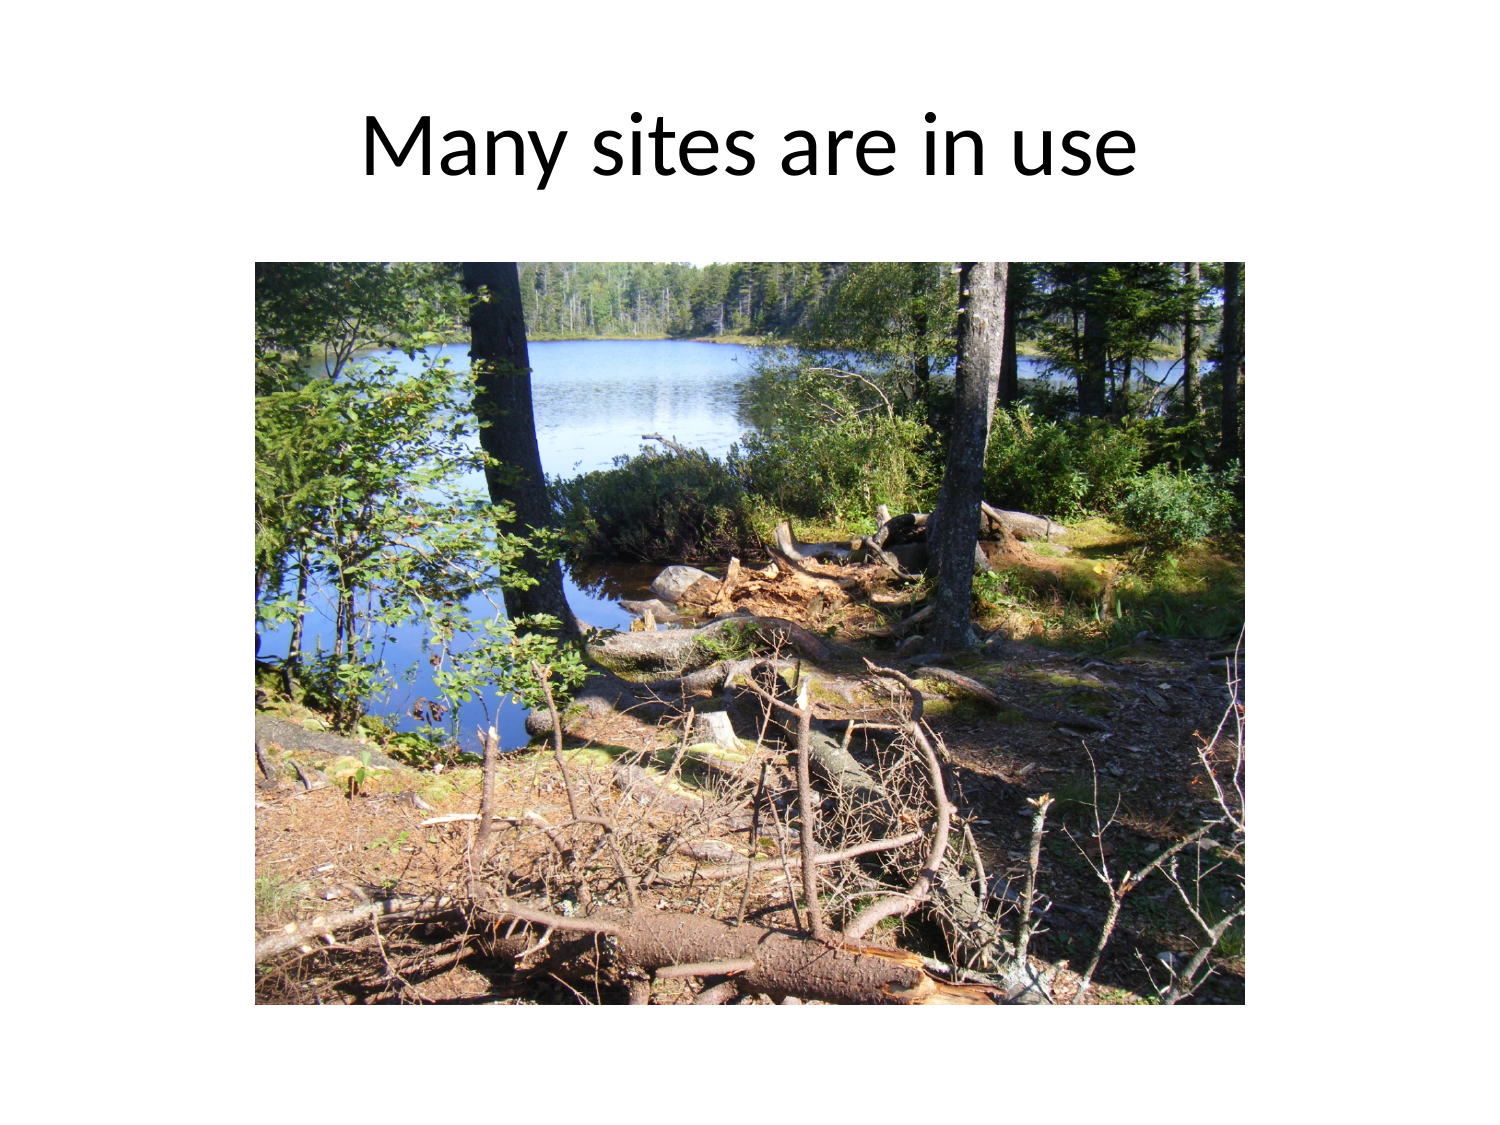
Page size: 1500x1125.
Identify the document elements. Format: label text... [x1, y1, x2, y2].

title Many sites are in use [75, 45, 1425, 233]
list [254, 262, 1246, 1006]
